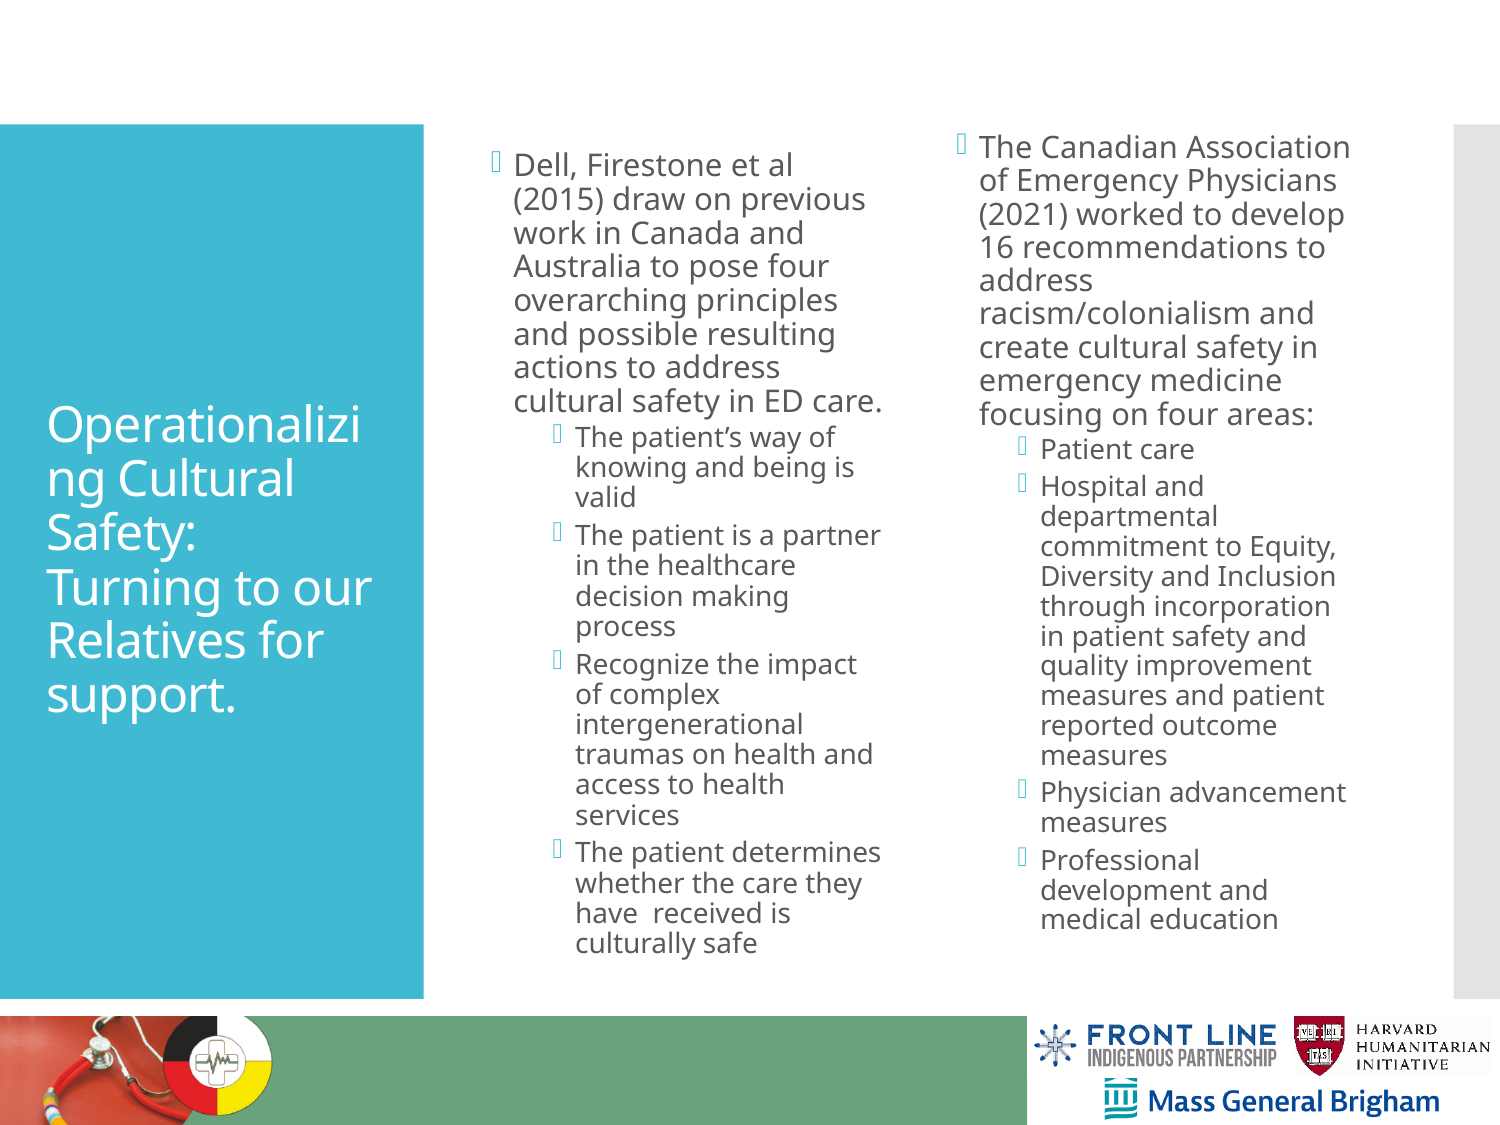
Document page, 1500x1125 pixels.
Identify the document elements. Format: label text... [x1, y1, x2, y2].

picture [0, 1011, 1491, 1125]
title Operationalizing Cultural Safety: Turning to our Relatives for support. [31, 184, 394, 940]
list The Canadian Association of Emergency Physicians (2021) worked to develop 16 recommendations to address racism/colonialism and create cultural safety in emergency medicine focusing on four areas: Patient care Hospital and departmental commitment to Equity, Diversity and Inclusion through incorporation in patient safety and quality improvement measures and patient reported outcome measures Physician advancement measures Professional development and medical education [941, 124, 1369, 965]
list Dell, Firestone et al (2015) draw on previous work in Canada and Australia to pose four overarching principles and possible resulting actions to address cultural safety in ED care. The patient’s way of knowing and being is valid The patient is a partner in the healthcare decision making process Recognize the impact of complex intergenerational traumas on health and access to health services The patient determines whether the care they have received is culturally safe [475, 142, 904, 983]
